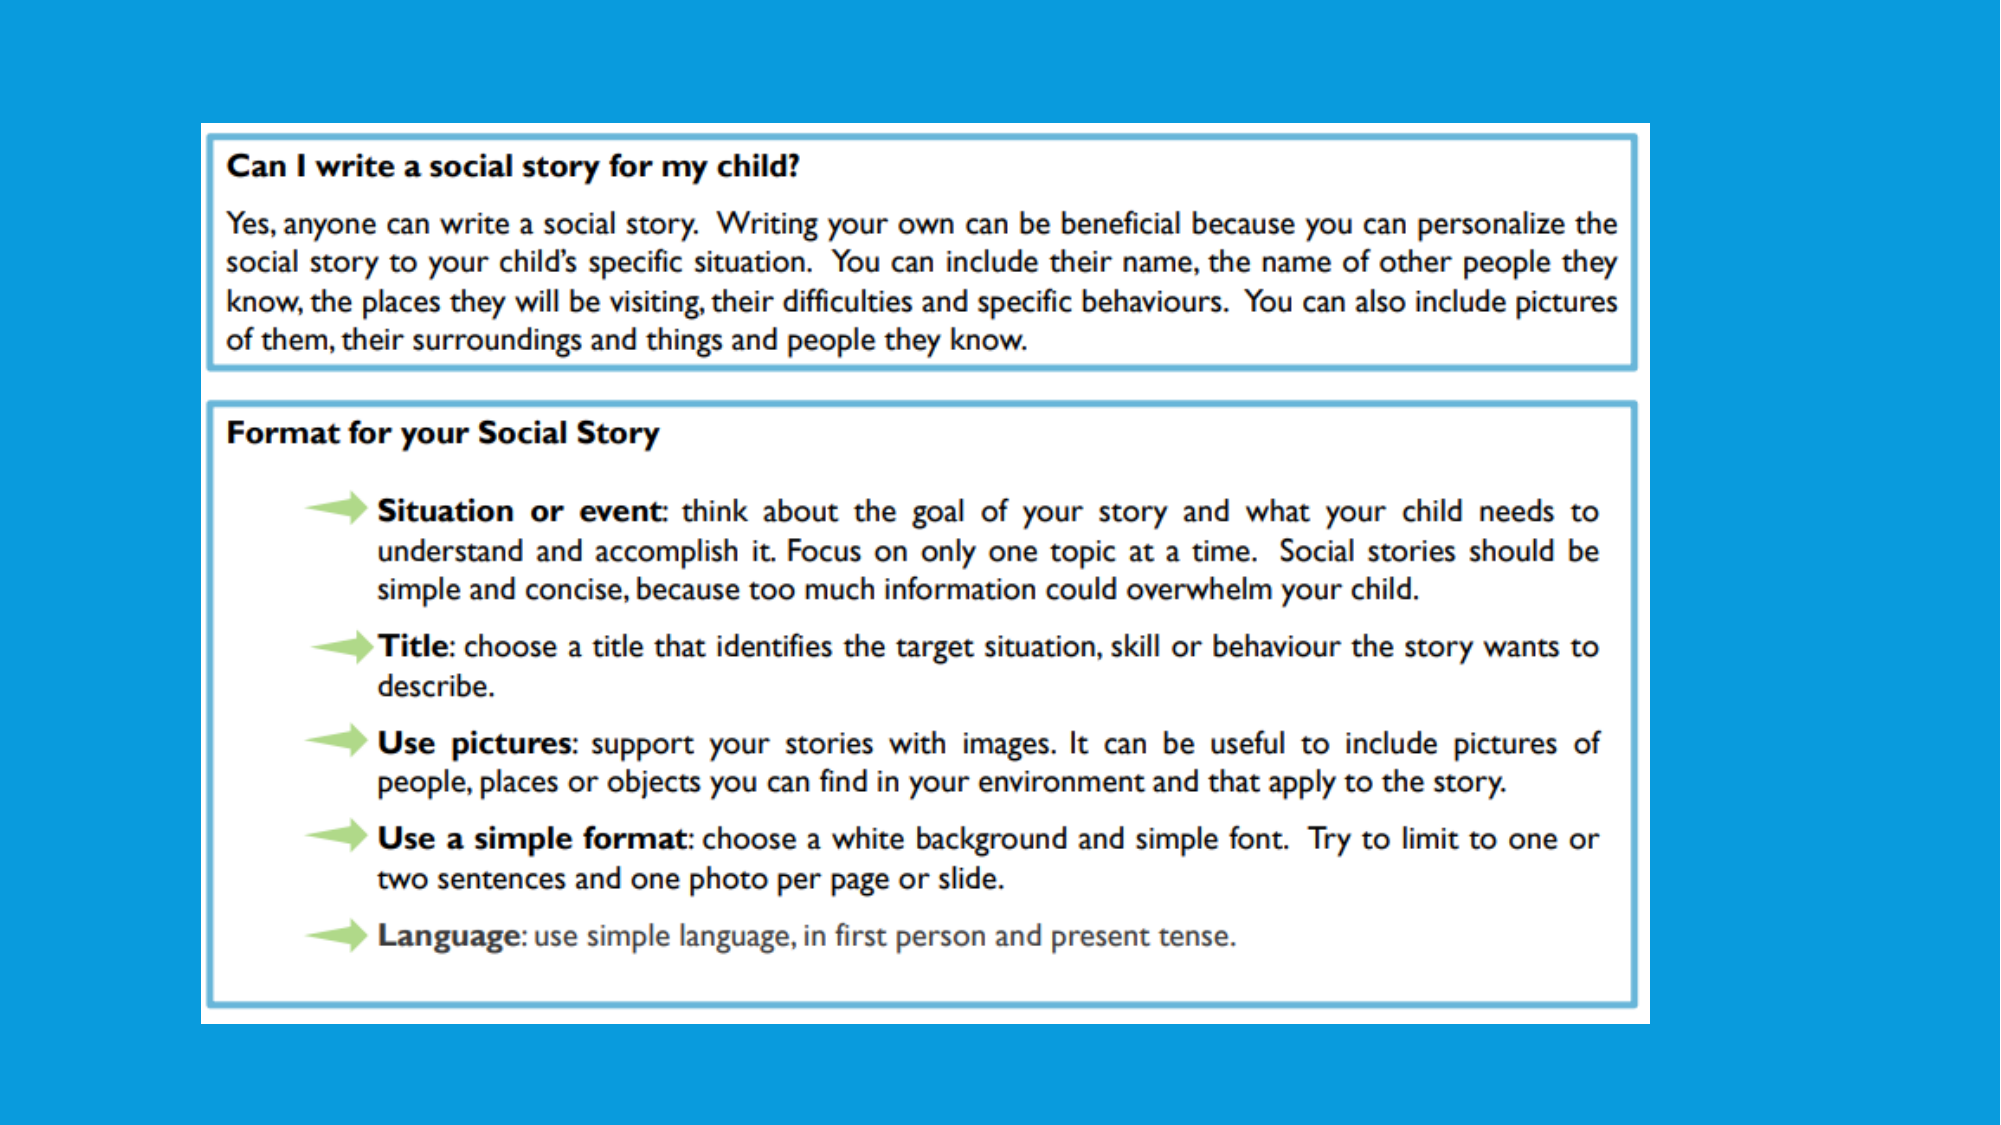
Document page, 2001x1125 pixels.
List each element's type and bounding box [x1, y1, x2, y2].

picture [202, 124, 1649, 1023]
